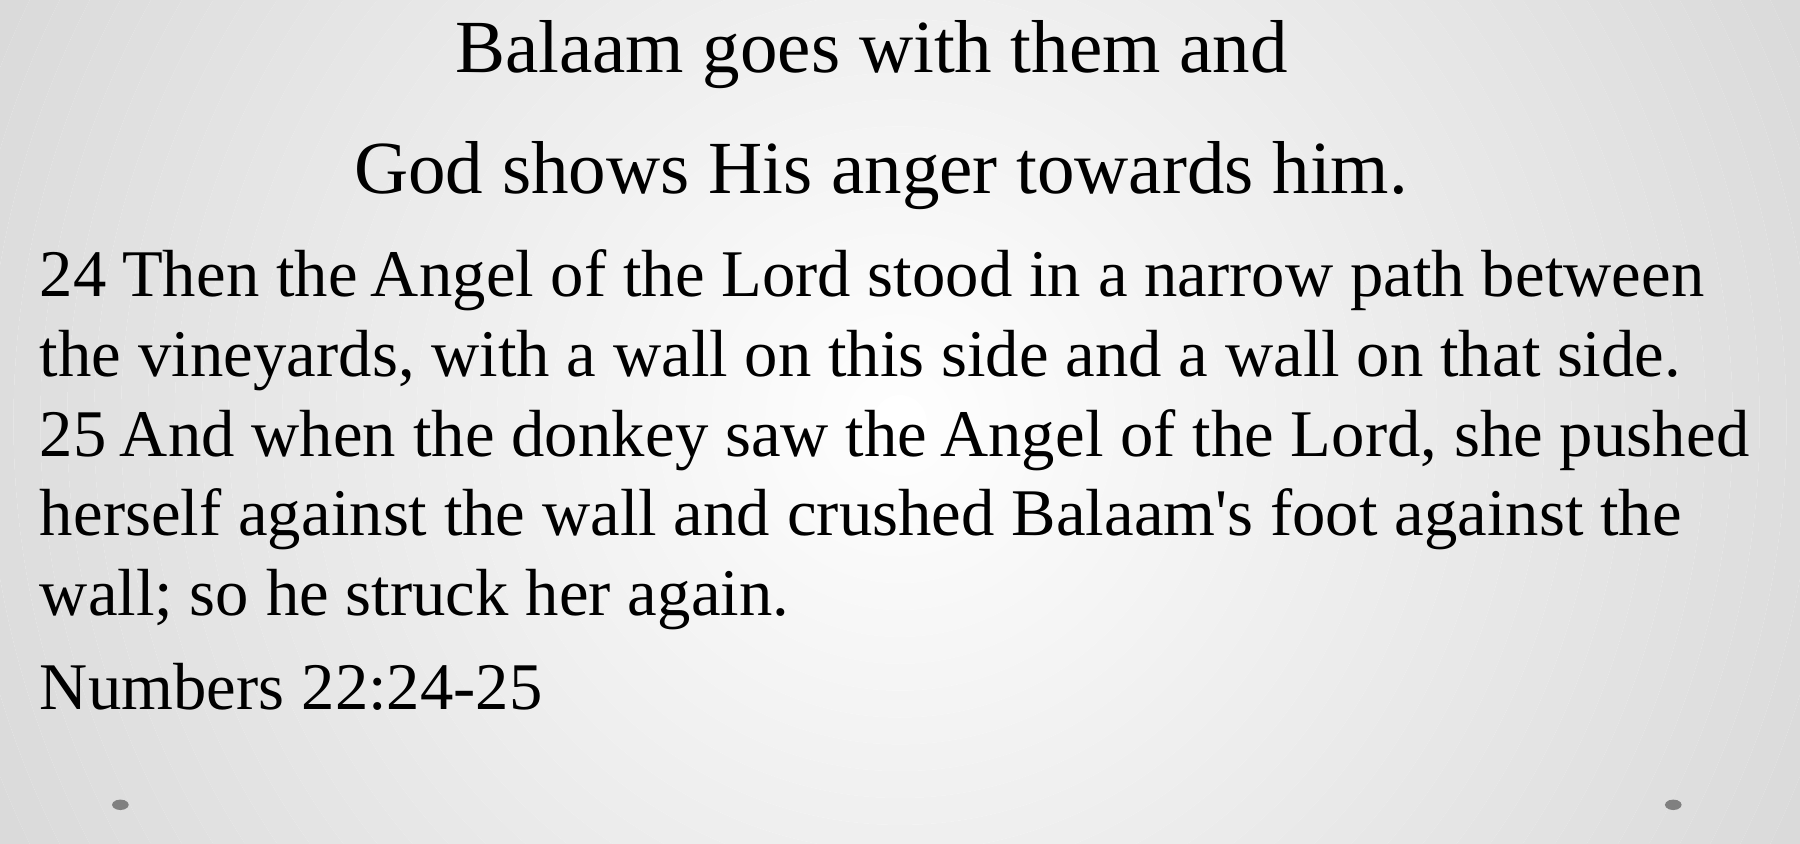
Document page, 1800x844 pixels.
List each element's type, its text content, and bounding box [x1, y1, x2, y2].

title Balaam goes with them and God shows His anger towards him. [0, 21, 1763, 216]
list 24 Then the Angel of the Lord stood in a narrow path between the vineyards, with a wall on this side and a wall on that side. 25 And when the donkey saw the Angel of the Lord, she pushed herself against the wall and crushed Balaam's foot against the wall; so he struck her again. Numbers 22:24-25 [24, 221, 1775, 785]
